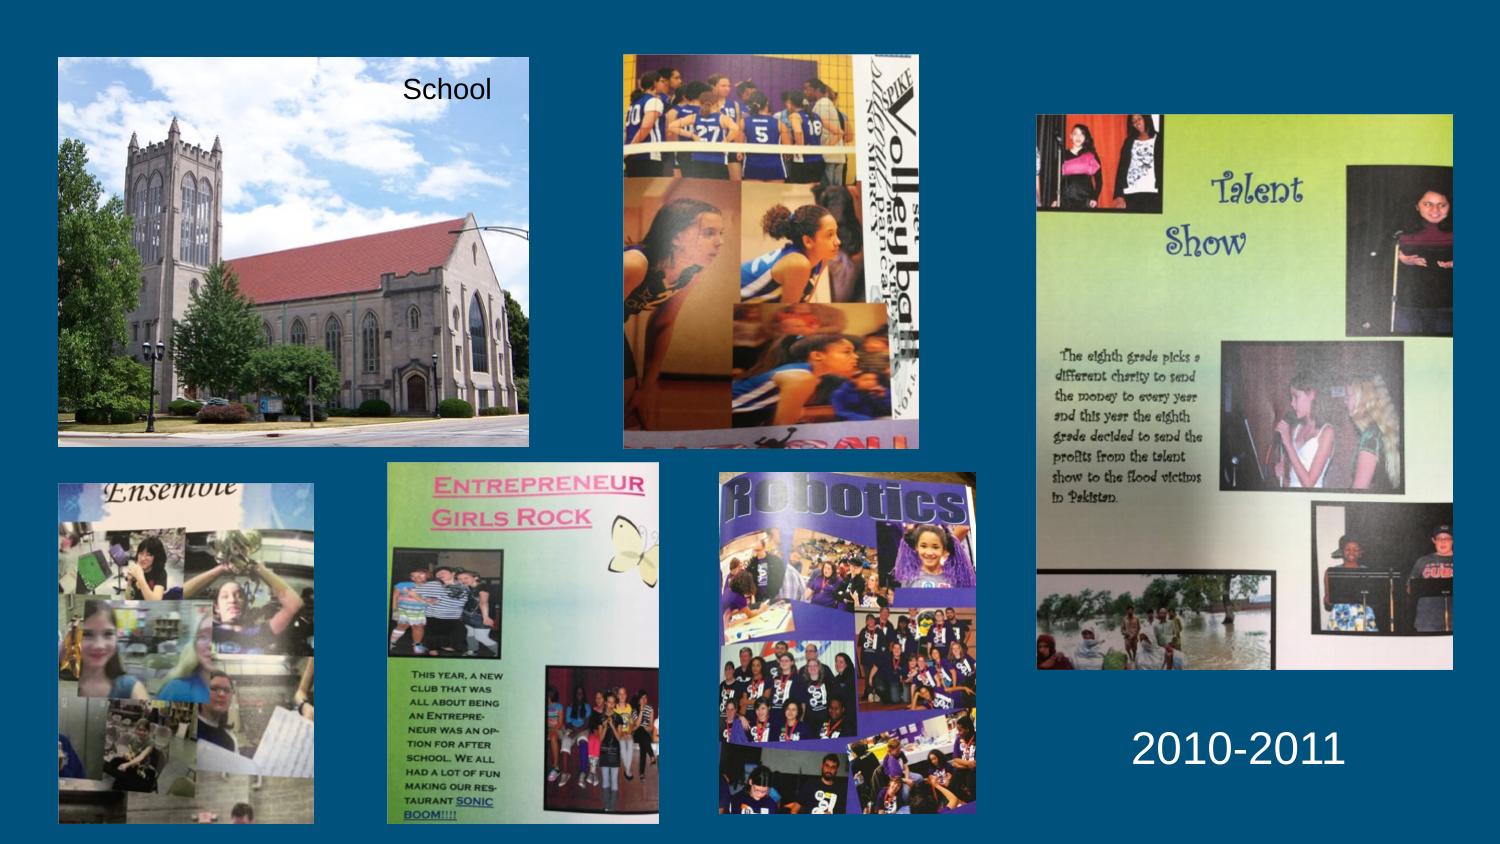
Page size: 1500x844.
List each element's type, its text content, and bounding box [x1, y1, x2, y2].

picture [59, 58, 528, 446]
text_box 2010-2011 [1116, 703, 1500, 844]
picture [59, 484, 313, 823]
picture [720, 473, 975, 813]
picture [388, 463, 658, 823]
picture [1037, 183, 1452, 669]
text_box School [527, 55, 1500, 196]
picture [624, 103, 918, 448]
